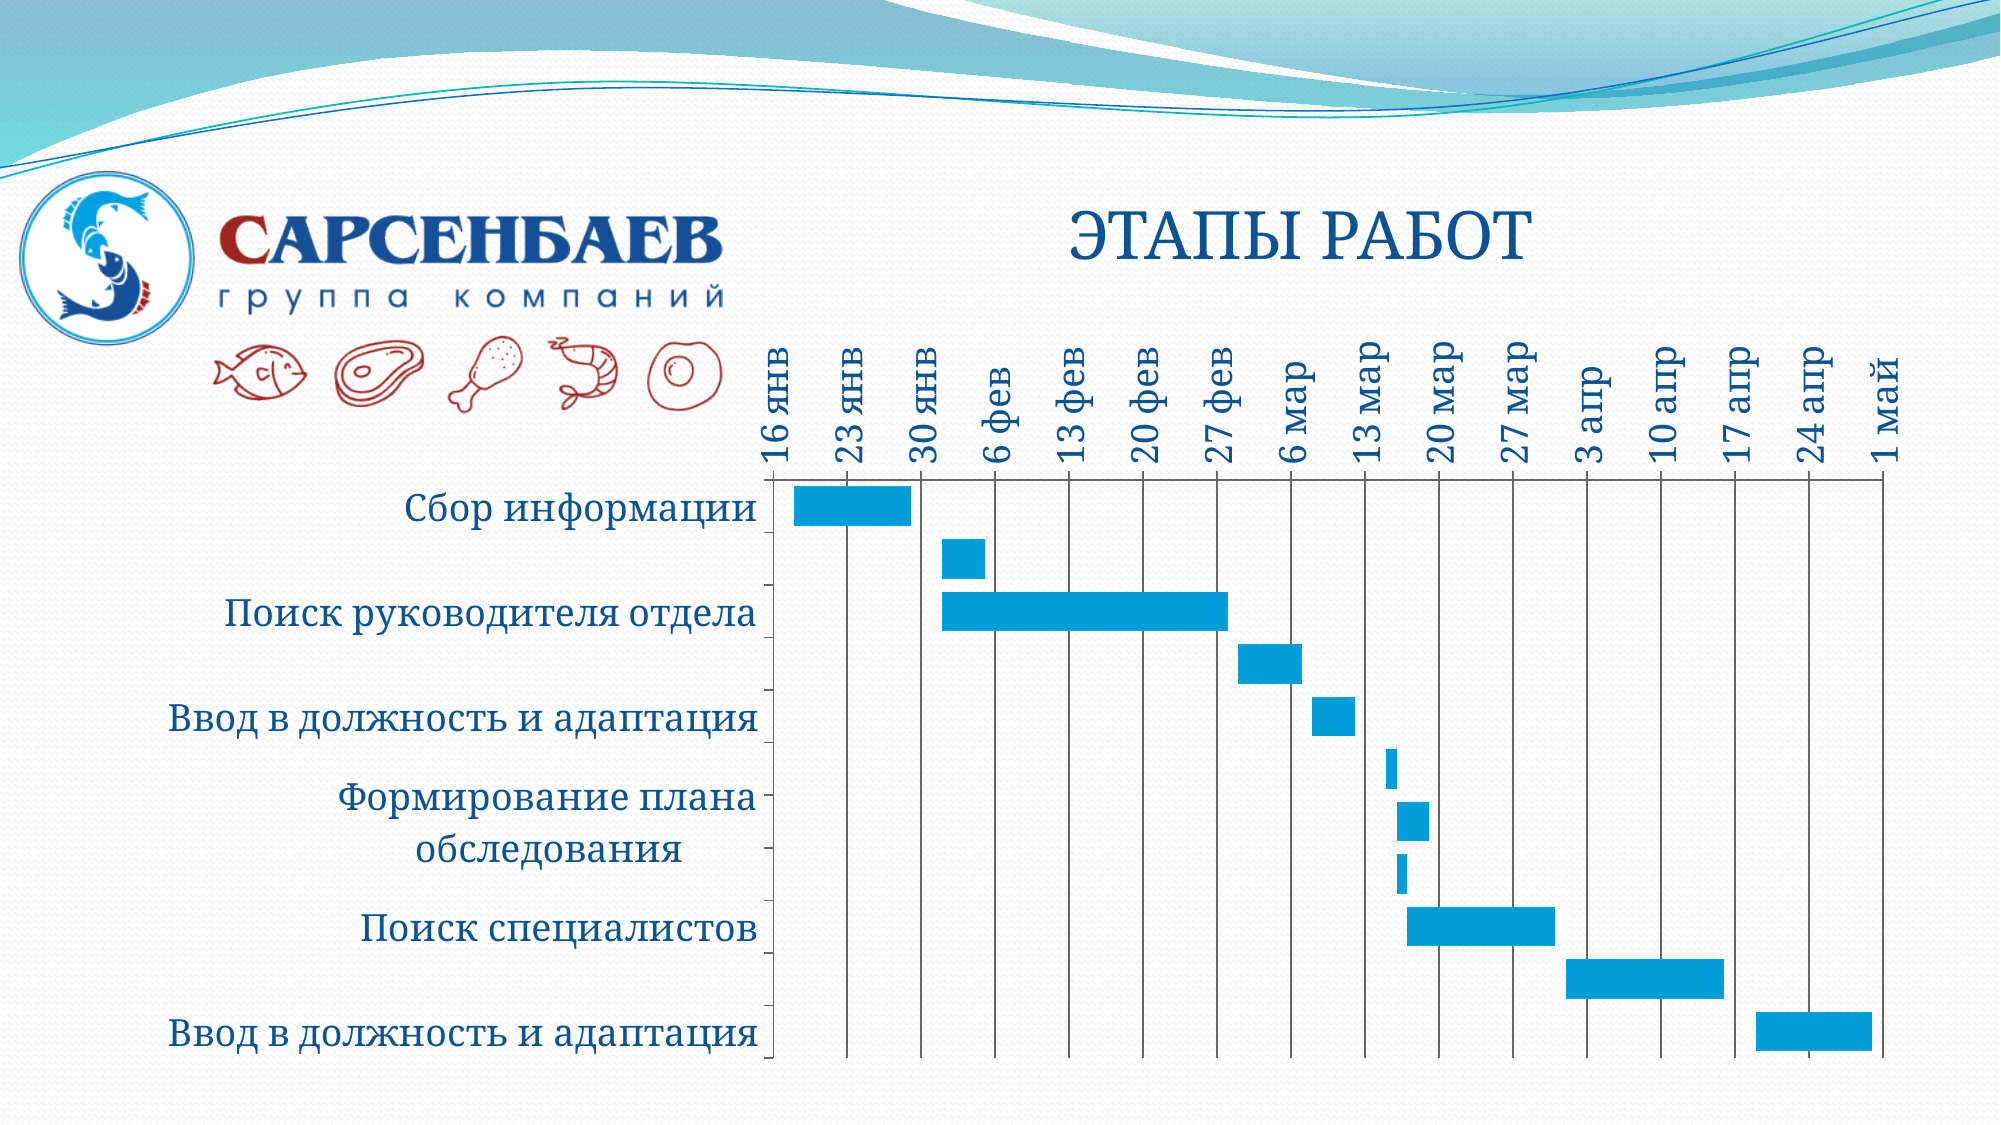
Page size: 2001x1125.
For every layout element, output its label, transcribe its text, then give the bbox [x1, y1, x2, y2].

text_box ЭТАПЫ РАБОТ [1053, 185, 1550, 268]
picture [18, 171, 723, 415]
chart [79, 269, 1916, 1087]
